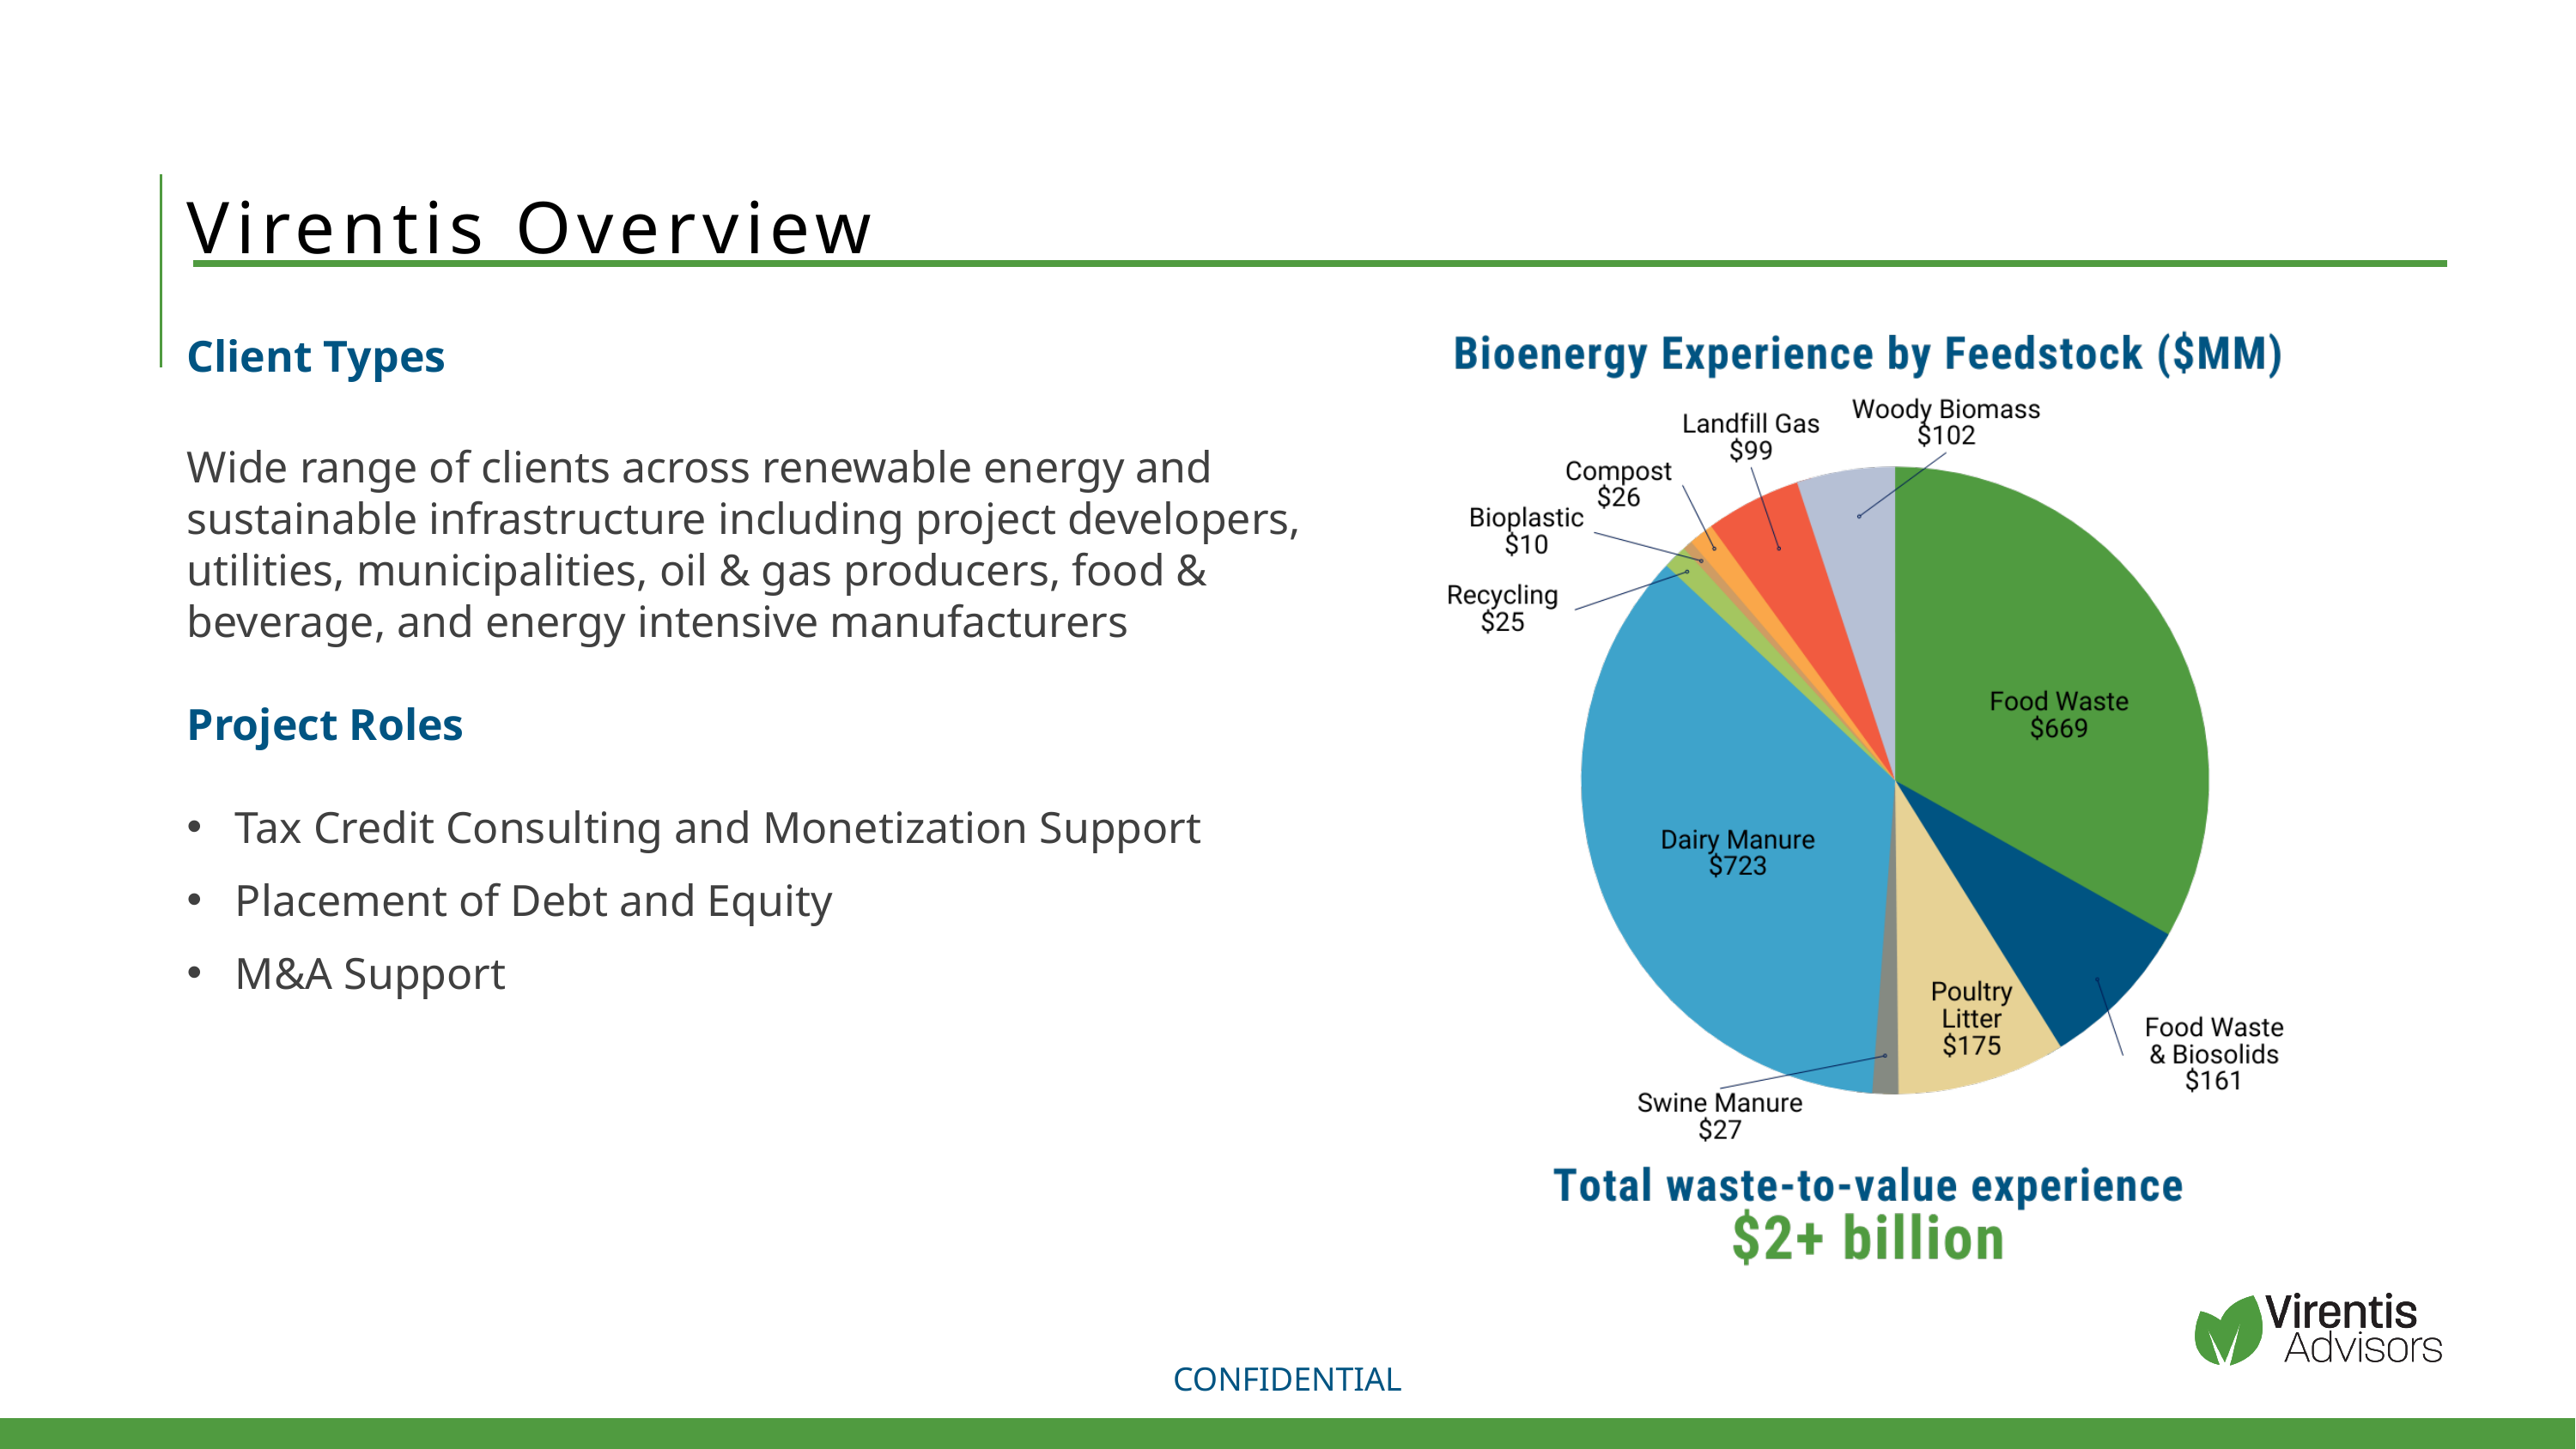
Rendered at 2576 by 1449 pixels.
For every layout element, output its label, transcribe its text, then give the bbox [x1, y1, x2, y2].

text_box Client Types Wide range of clients across renewable energy and sustainable infrastructure including project developers, utilities, municipalities, oil & gas producers, food & beverage, and energy intensive manufacturers Project Roles Tax Credit Consulting and Monetization Support Placement of Debt and Equity M&A Support [186, 329, 1282, 998]
picture [1287, 311, 2449, 1279]
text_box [0, 1417, 2576, 1449]
text_box [2190, 1288, 2447, 1370]
text_box Virentis Overview [186, 171, 2131, 268]
